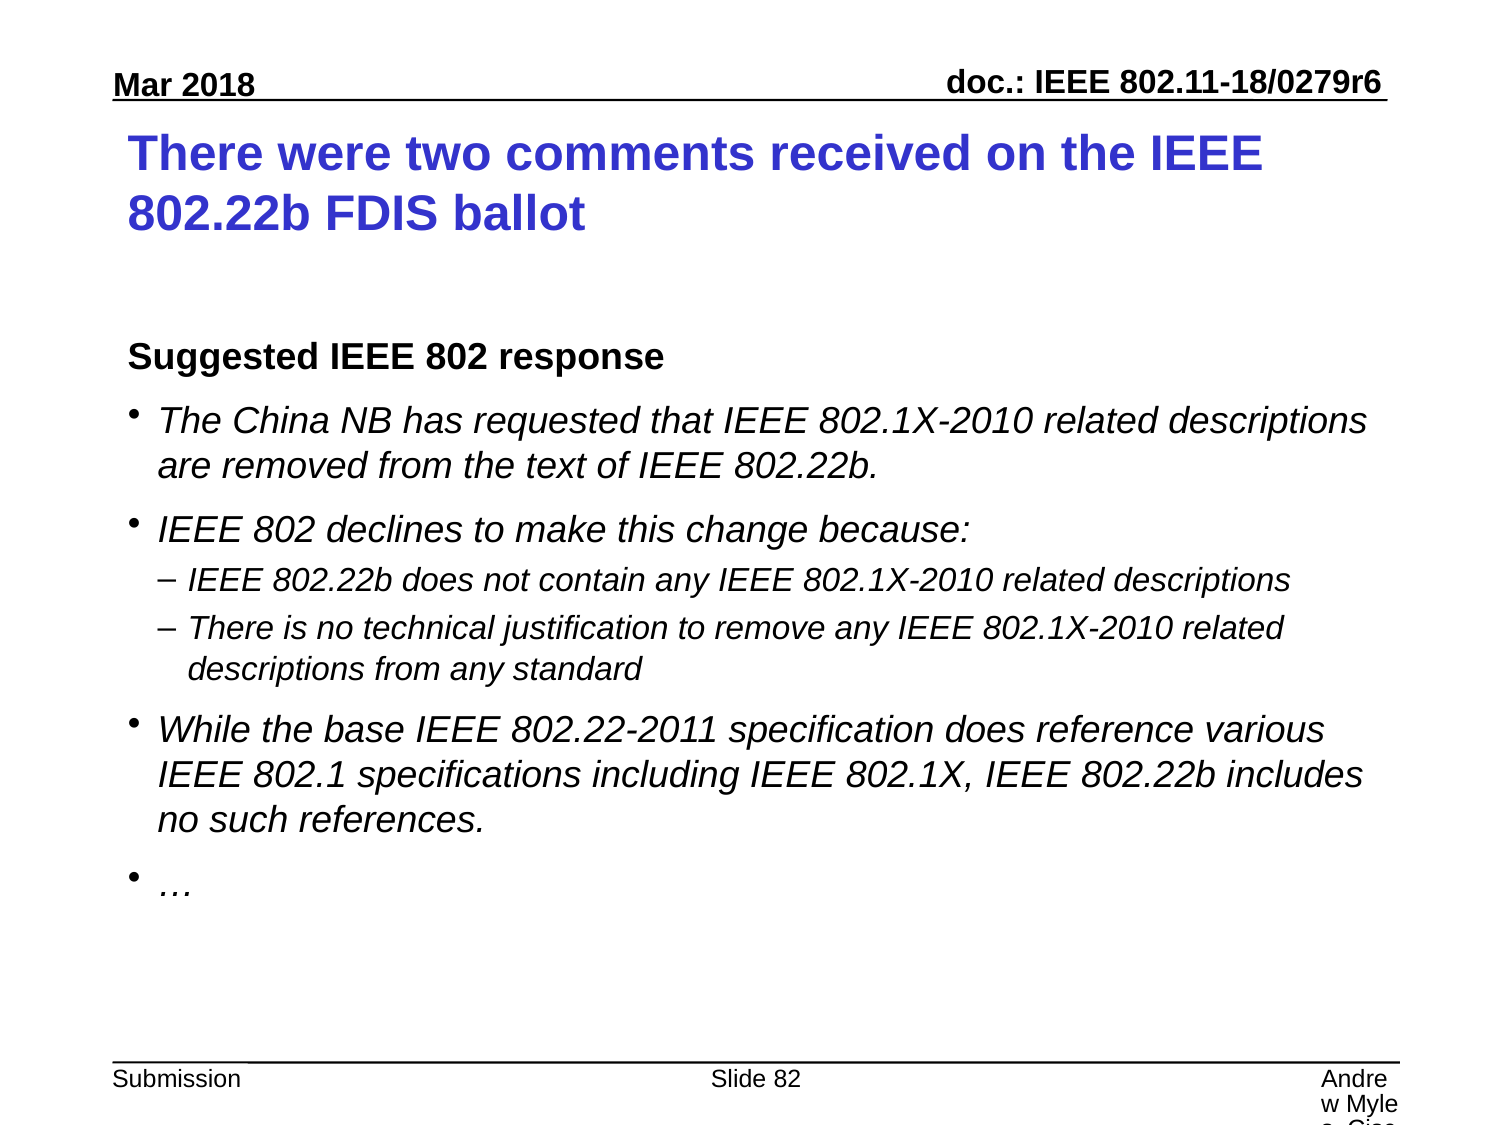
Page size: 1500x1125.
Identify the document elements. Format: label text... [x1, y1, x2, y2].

slide_number Slide 82 [709, 1061, 803, 1093]
footer Andrew Myles, Cisco [1320, 1061, 1402, 1093]
list Suggested IEEE 802 response The China NB has requested that IEEE 802.1X-2010 related descriptions are removed from the text of IEEE 802.22b. IEEE 802 declines to make this change because: IEEE 802.22b does not contain any IEEE 802.1X-2010 related descriptions There is no technical justification to remove any IEEE 802.1X-2010 related descriptions from any standard While the base IEEE 802.22-2011 specification does reference various IEEE 802.1 specifications including IEEE 802.1X, IEEE 802.22b includes no such references. … [112, 324, 1388, 1000]
title There were two comments received on the IEEE 802.22b FDIS ballot [112, 112, 1388, 288]
